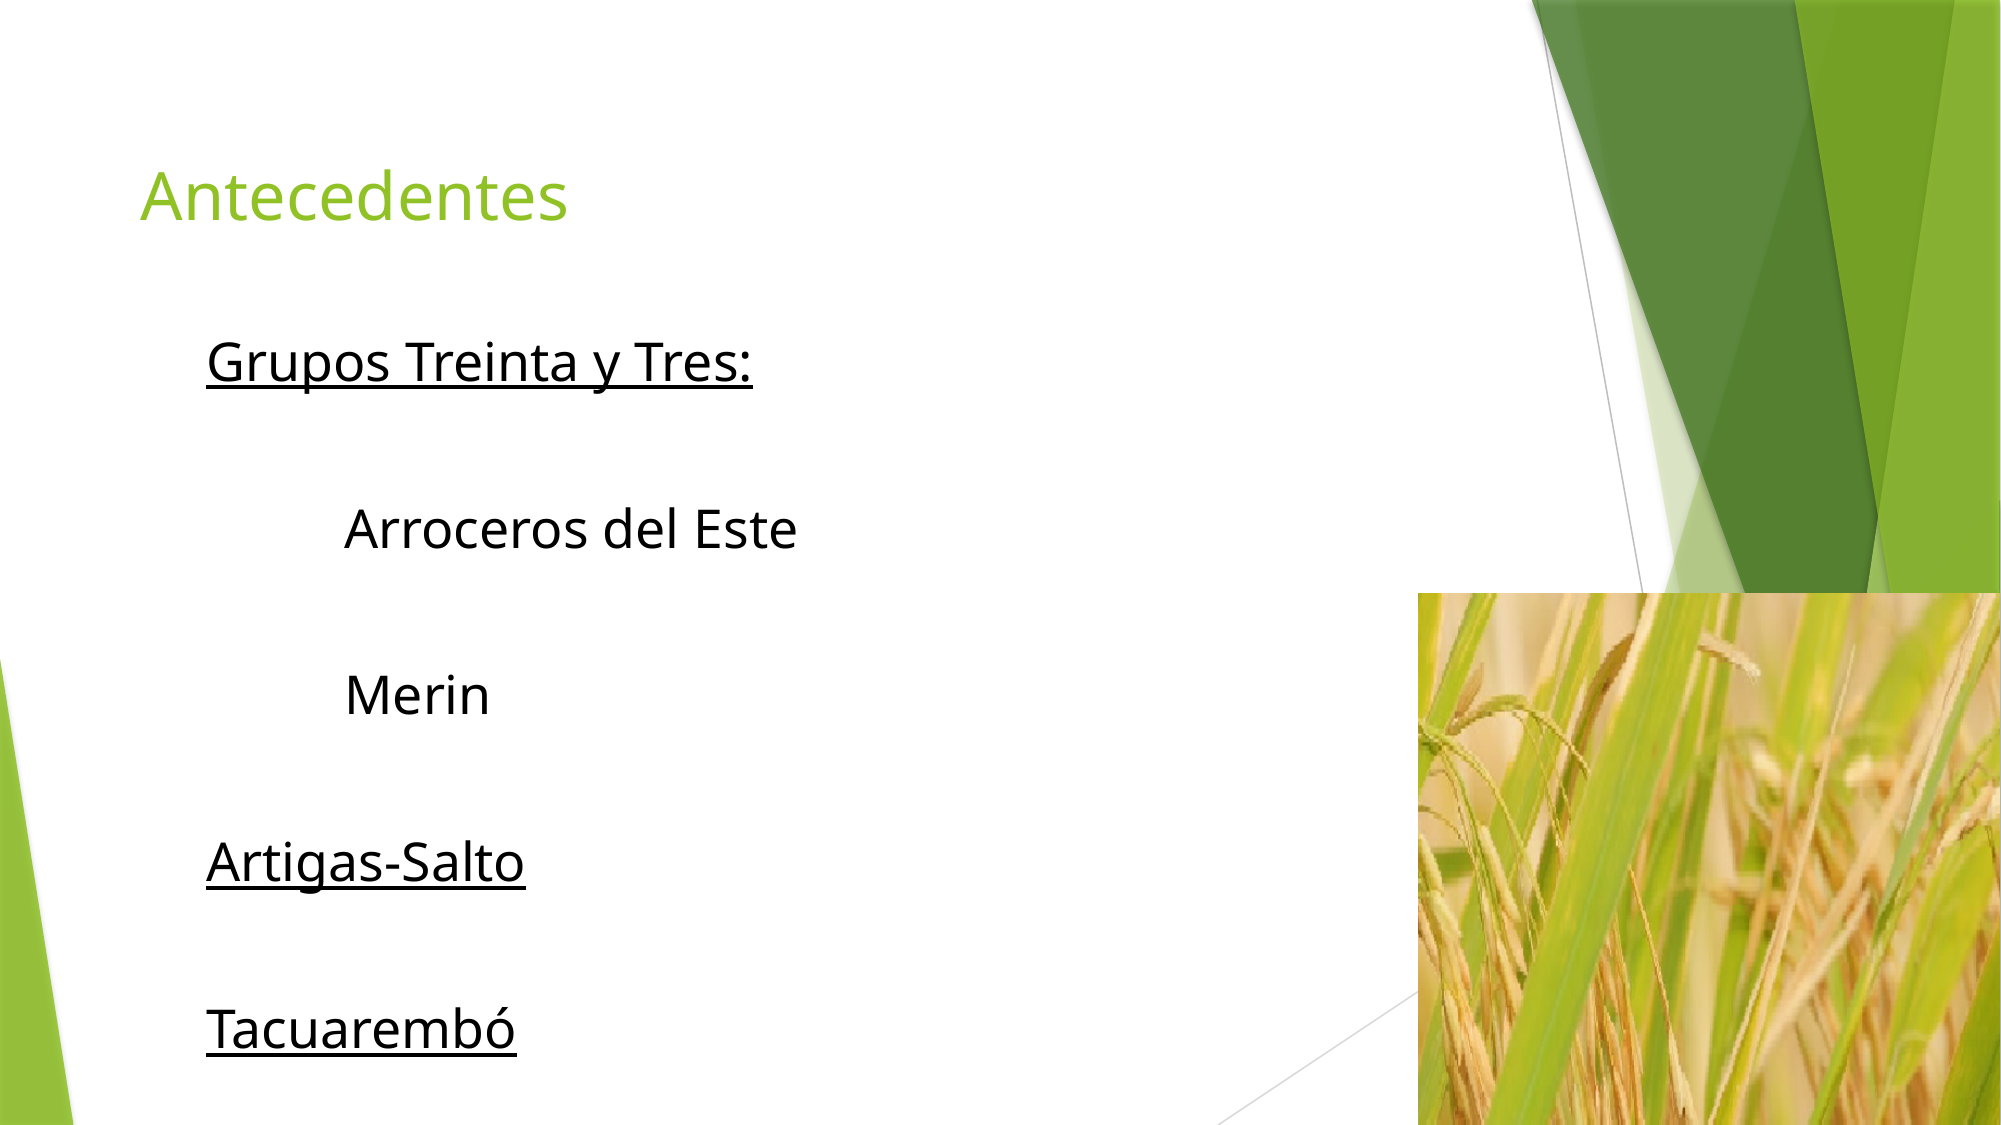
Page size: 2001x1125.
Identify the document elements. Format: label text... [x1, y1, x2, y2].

picture [1417, 593, 2000, 1125]
list Grupos Treinta y Tres: Arroceros del Este Merin Artigas-Salto Tacuarembó [191, 259, 1596, 1069]
title Antecedentes [125, 146, 1537, 363]
